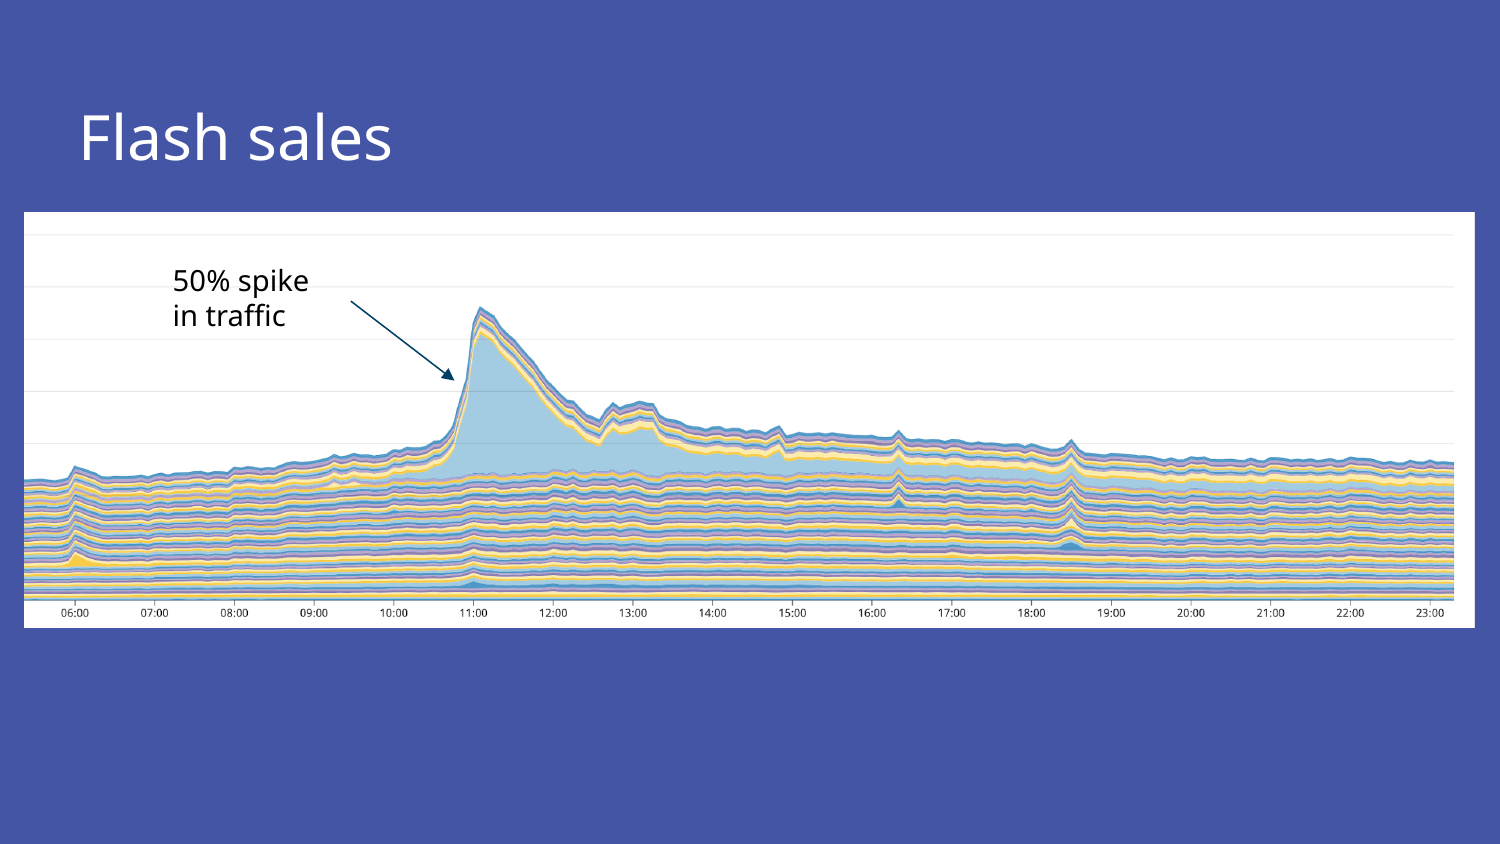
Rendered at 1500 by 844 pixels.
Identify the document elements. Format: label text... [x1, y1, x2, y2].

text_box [350, 300, 455, 381]
picture [24, 212, 1476, 629]
title Flash sales [63, 75, 1437, 188]
